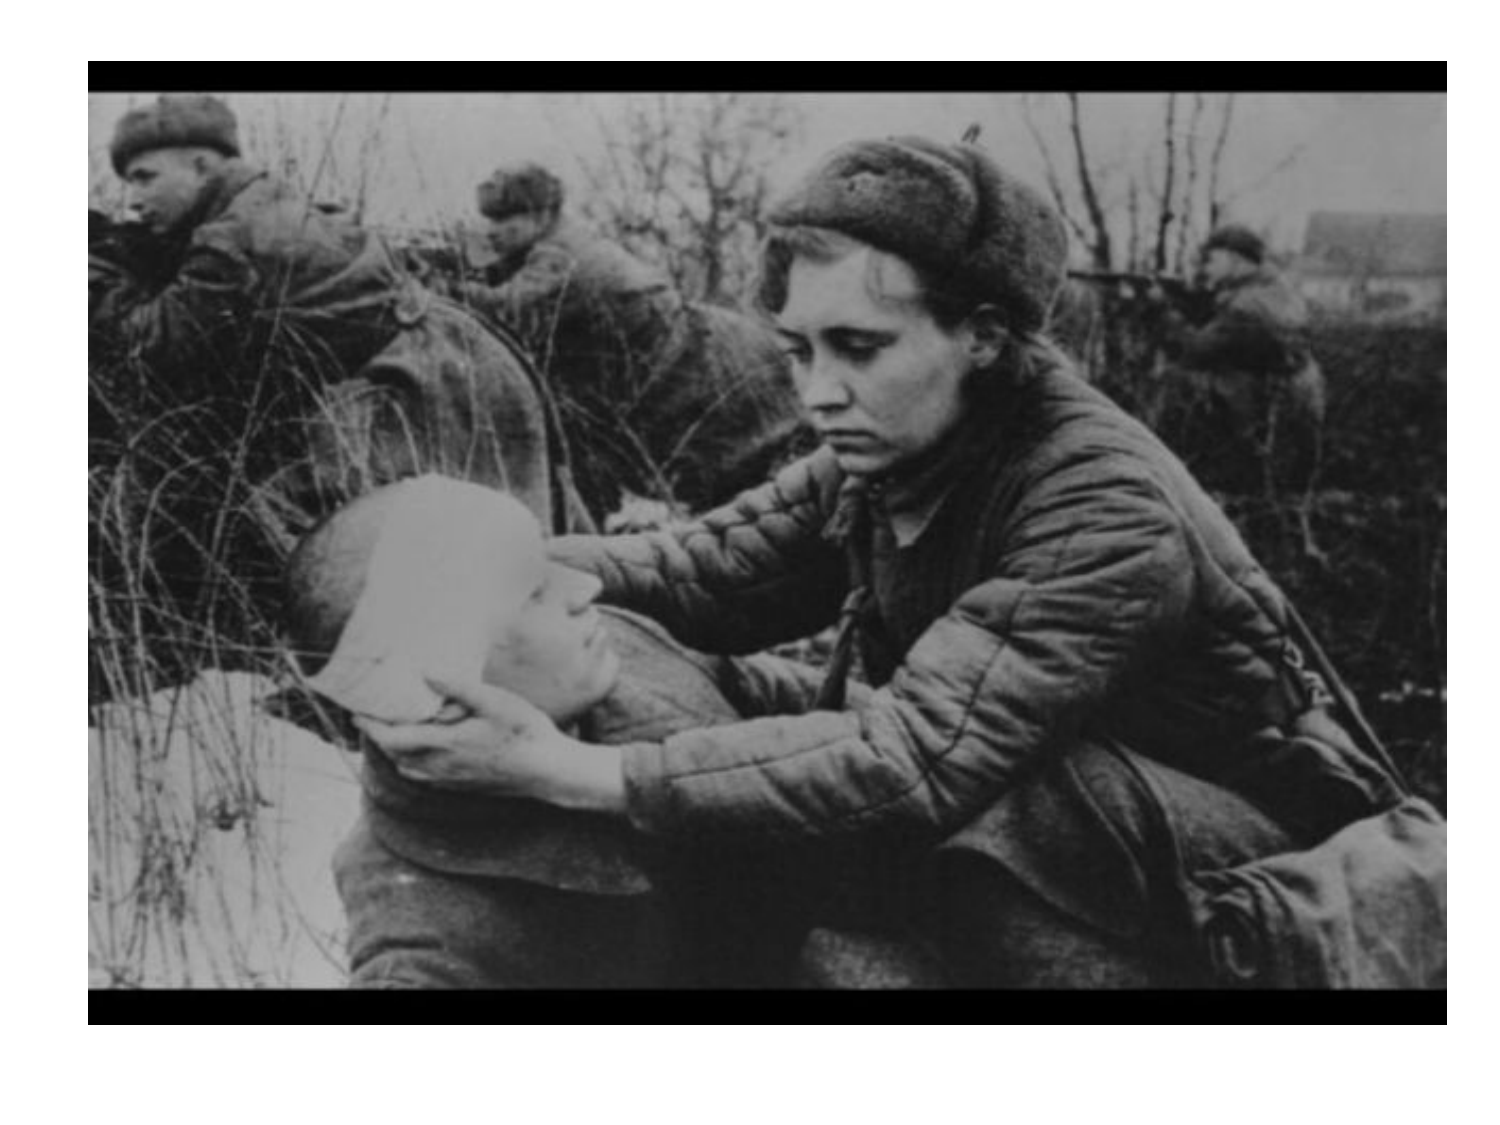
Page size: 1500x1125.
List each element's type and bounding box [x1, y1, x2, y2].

picture [88, 61, 1448, 1025]
